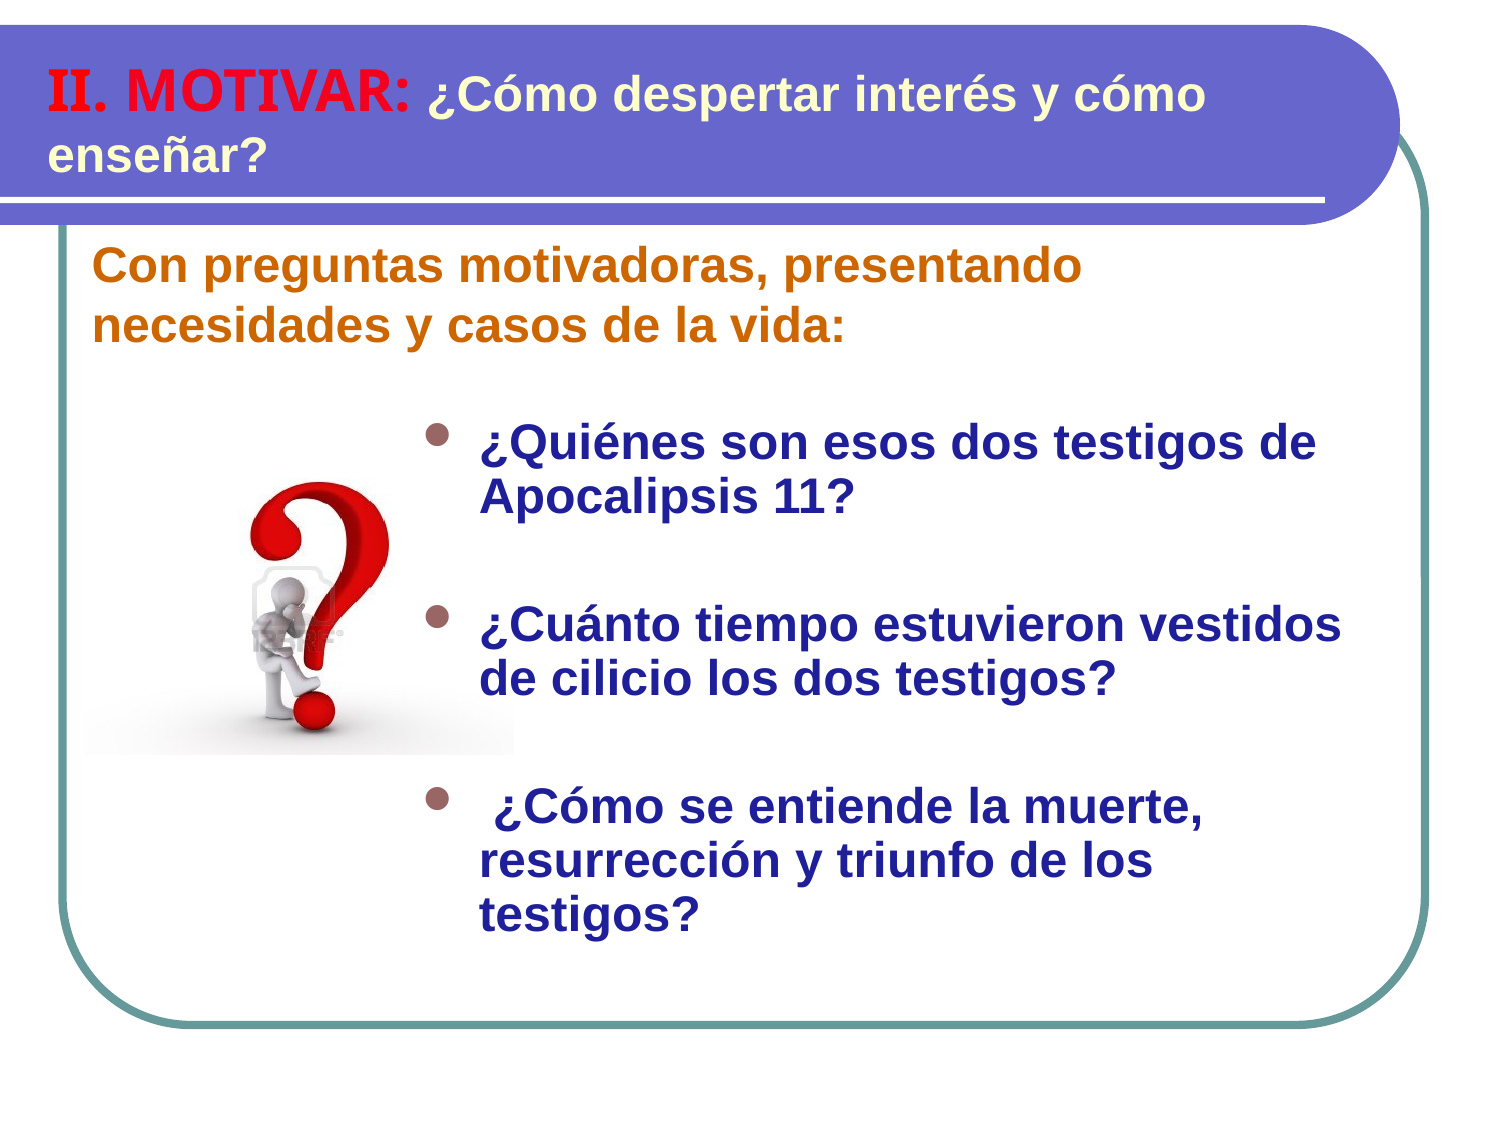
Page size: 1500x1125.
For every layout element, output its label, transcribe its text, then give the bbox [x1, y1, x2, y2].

title II. MOTIVAR: ¿Cómo despertar interés y cómo enseñar? [31, 42, 1348, 193]
list ¿Quiénes son esos dos testigos de Apocalipsis 11? ¿Cuánto tiempo estuvieron vestidos de cilicio los dos testigos? ¿Cómo se entiende la muerte, resurrección y triunfo de los testigos? [407, 408, 1377, 988]
picture [84, 461, 514, 755]
text_box Con preguntas motivadoras, presentando necesidades y casos de la vida: [76, 225, 1326, 360]
